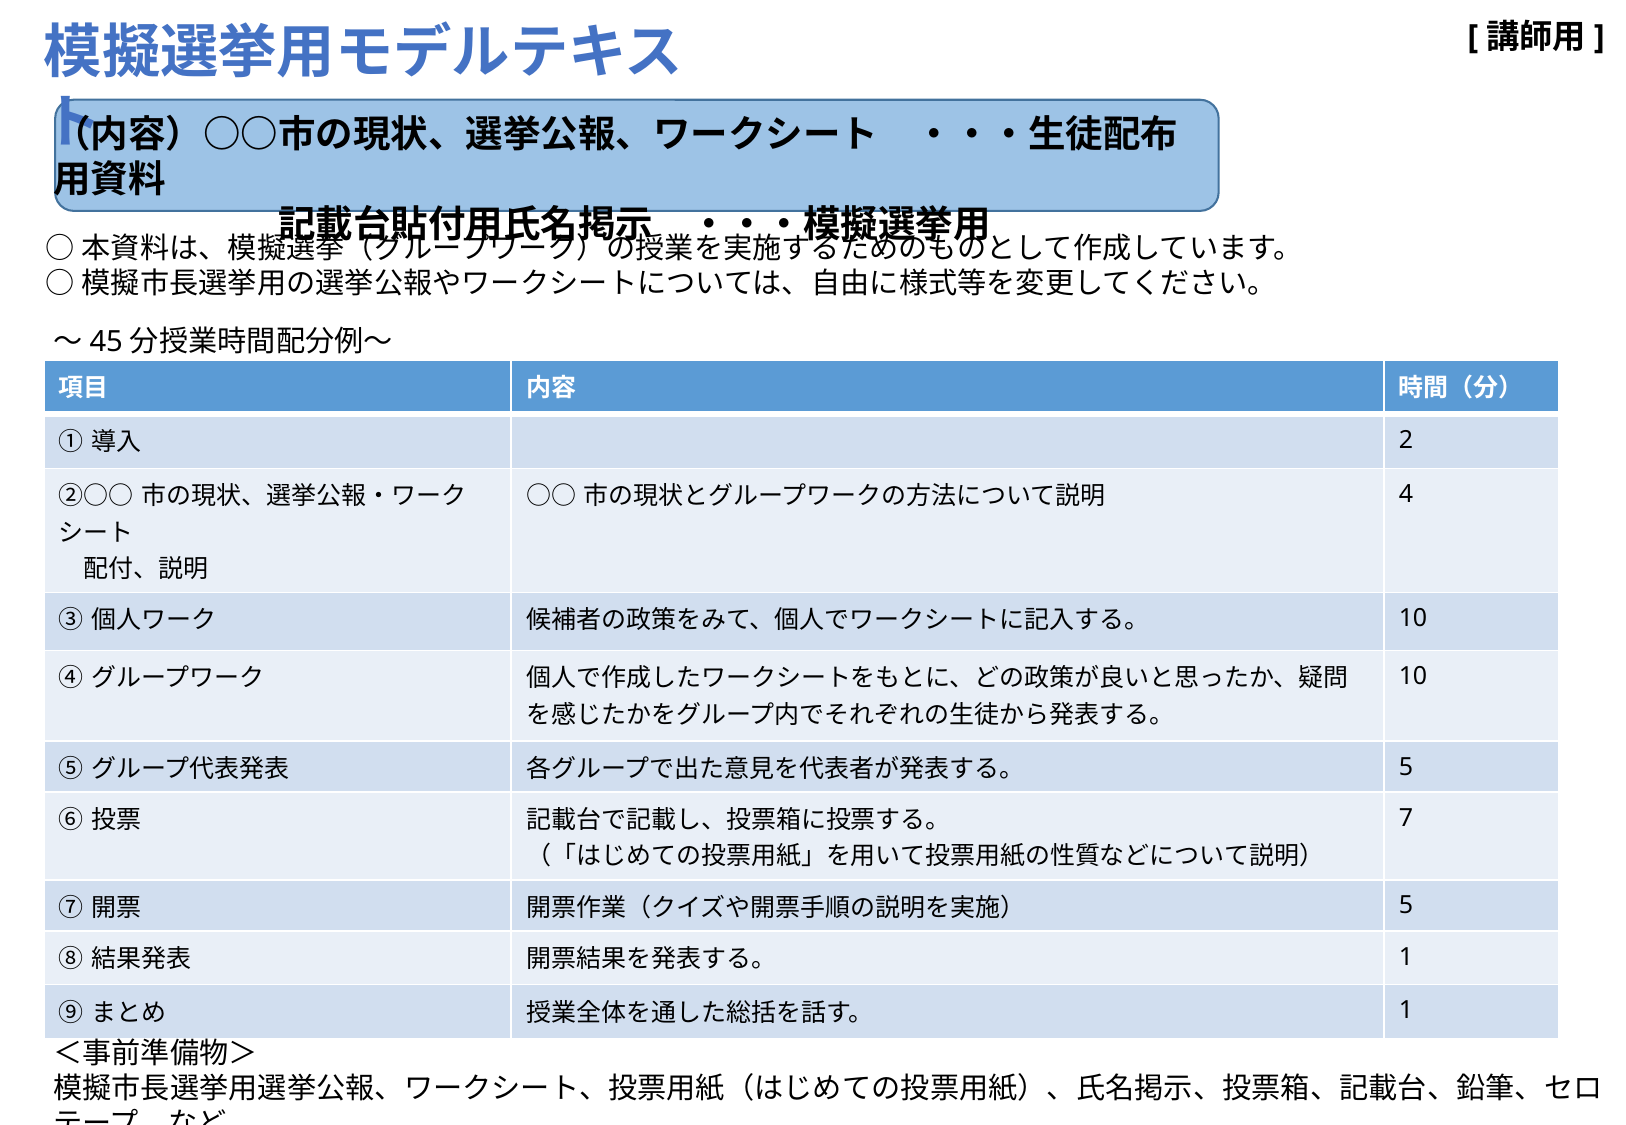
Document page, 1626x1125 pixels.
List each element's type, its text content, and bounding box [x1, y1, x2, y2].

table_cell 開票結果を発表する。 [512, 932, 1383, 984]
table_header 項目 [45, 361, 510, 411]
table_cell 5 [1385, 881, 1558, 930]
table_header 時間（分） [1385, 361, 1558, 411]
table_cell 候補者の政策をみて、個人でワークシートに記入する。 [512, 593, 1383, 650]
table_cell 記載台で記載し、投票箱に投票する。 （「はじめての投票用紙」を用いて投票用紙の性質などについて説明） [512, 793, 1383, 879]
table_header 内容 [512, 361, 1383, 411]
table_cell 1 [1385, 985, 1558, 1027]
table_cell 4 [1385, 469, 1558, 592]
table_cell ⑧結果発表 [45, 932, 510, 984]
text_box 模擬選挙用モデルテキスト [29, 6, 754, 162]
table_cell 5 [1385, 742, 1558, 791]
table_cell 10 [1385, 651, 1558, 740]
text_box （内容）○○市の現状、選挙公報、ワークシート ・・・生徒配布用資料 記載台貼付用氏名掲示 ・・・模擬選挙用 [38, 102, 1219, 253]
text_box [講師用] [1452, 8, 1625, 63]
table_cell ⑦開票 [45, 881, 510, 930]
table_cell 2 [1385, 417, 1558, 468]
table_cell 個人で作成したワークシートをもとに、どの政策が良いと思ったか、疑問を感じたかをグループ内でそれぞれの生徒から発表する。 [512, 651, 1383, 740]
table_cell [512, 417, 1383, 468]
text_box [754, 98, 1211, 102]
table_cell 開票作業（クイズや開票手順の説明を実施） [512, 881, 1383, 930]
table_cell ③個人ワーク [45, 593, 510, 650]
table_cell ①導入 [45, 417, 510, 468]
table_cell ⑤グループ代表発表 [45, 742, 510, 791]
text_box ＜事前準備物＞ 模擬市長選挙用選挙公報、ワークシート、投票用紙（はじめての投票用紙）、氏名掲示、投票箱、記載台、鉛筆、セロテープ など [38, 1027, 1625, 1125]
text_box ○本資料は、模擬選挙（グループワーク）の授業を実施するためのものとして作成しています。 ○模擬市長選挙用の選挙公報やワークシートについては、自由に様式等を変更してください。 [30, 221, 1528, 307]
table_cell ○○市の現状とグループワークの方法について説明 [512, 469, 1383, 592]
table_cell 10 [1385, 593, 1558, 650]
table_cell 7 [1385, 793, 1558, 879]
table_cell ⑨まとめ [45, 985, 510, 1027]
table_cell 授業全体を通した総括を話す。 [512, 985, 1383, 1027]
table_cell ④グループワーク [45, 651, 510, 740]
title ～45分授業時間配分例～ [38, 307, 708, 380]
table_cell ②○○市の現状、選挙公報・ワークシート 配付、説明 [45, 469, 510, 592]
table_cell 1 [1385, 932, 1558, 984]
table_cell ⑥投票 [45, 793, 510, 879]
table_cell 各グループで出た意見を代表者が発表する。 [512, 742, 1383, 791]
